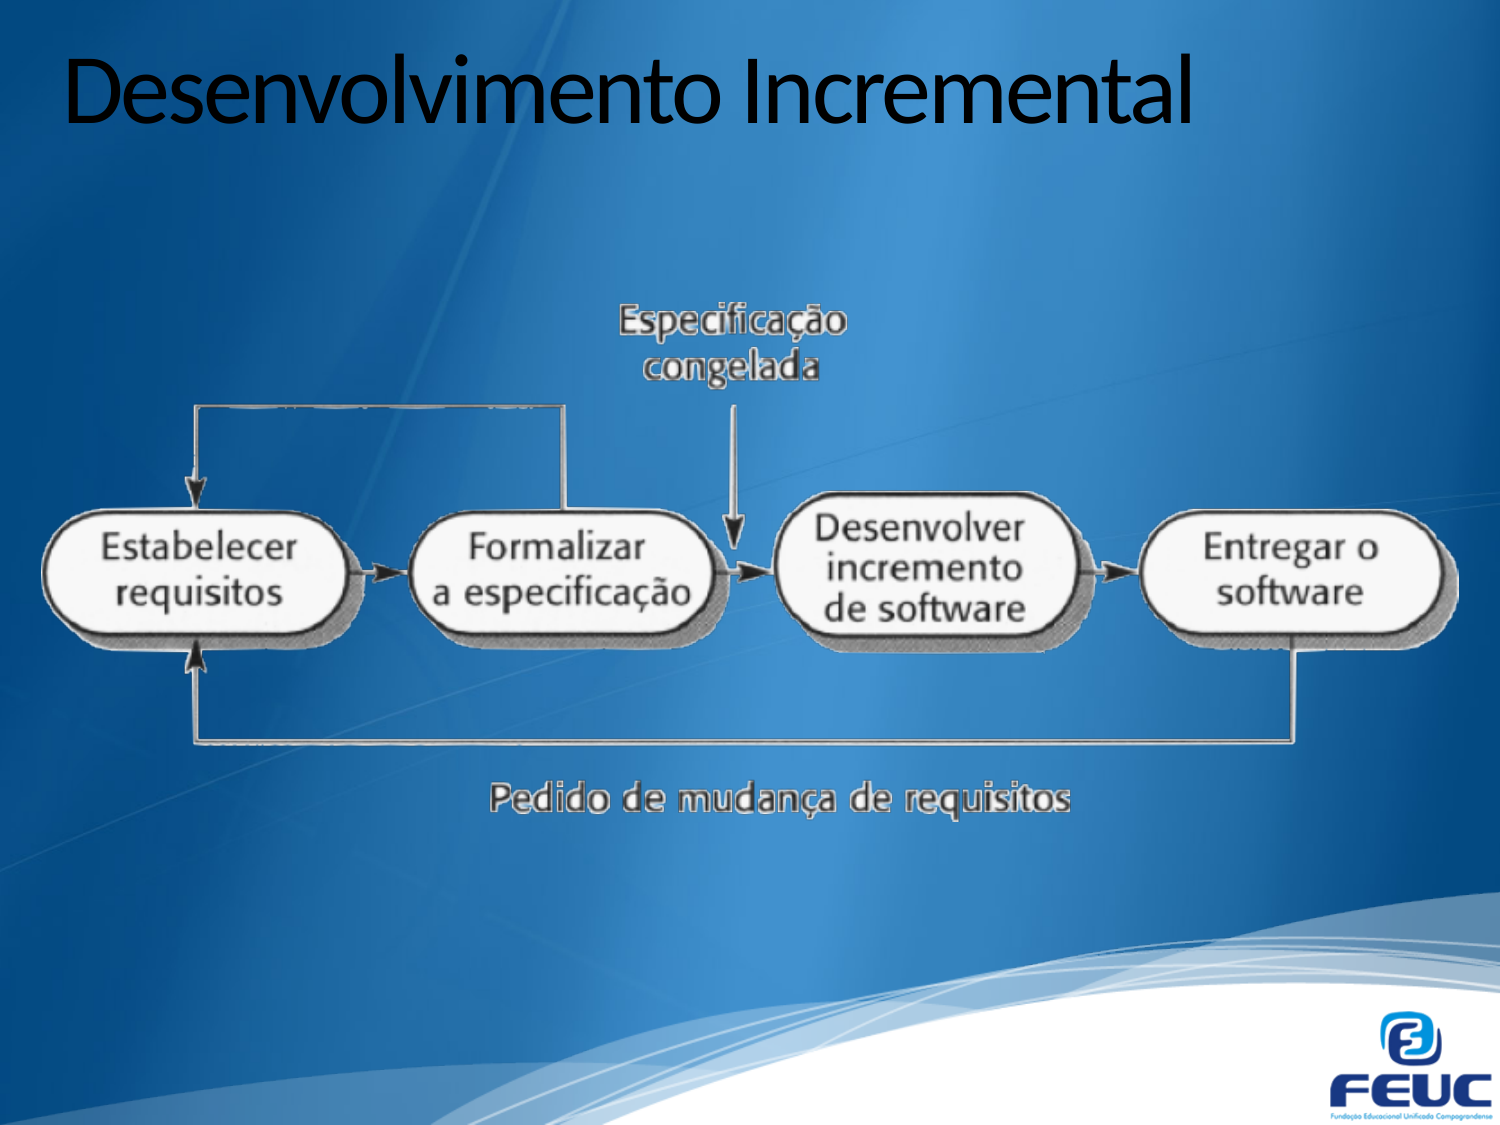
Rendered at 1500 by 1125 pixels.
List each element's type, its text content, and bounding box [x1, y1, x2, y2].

picture [0, 0, 1500, 1125]
title Desenvolvimento Incremental [62, 37, 1438, 147]
